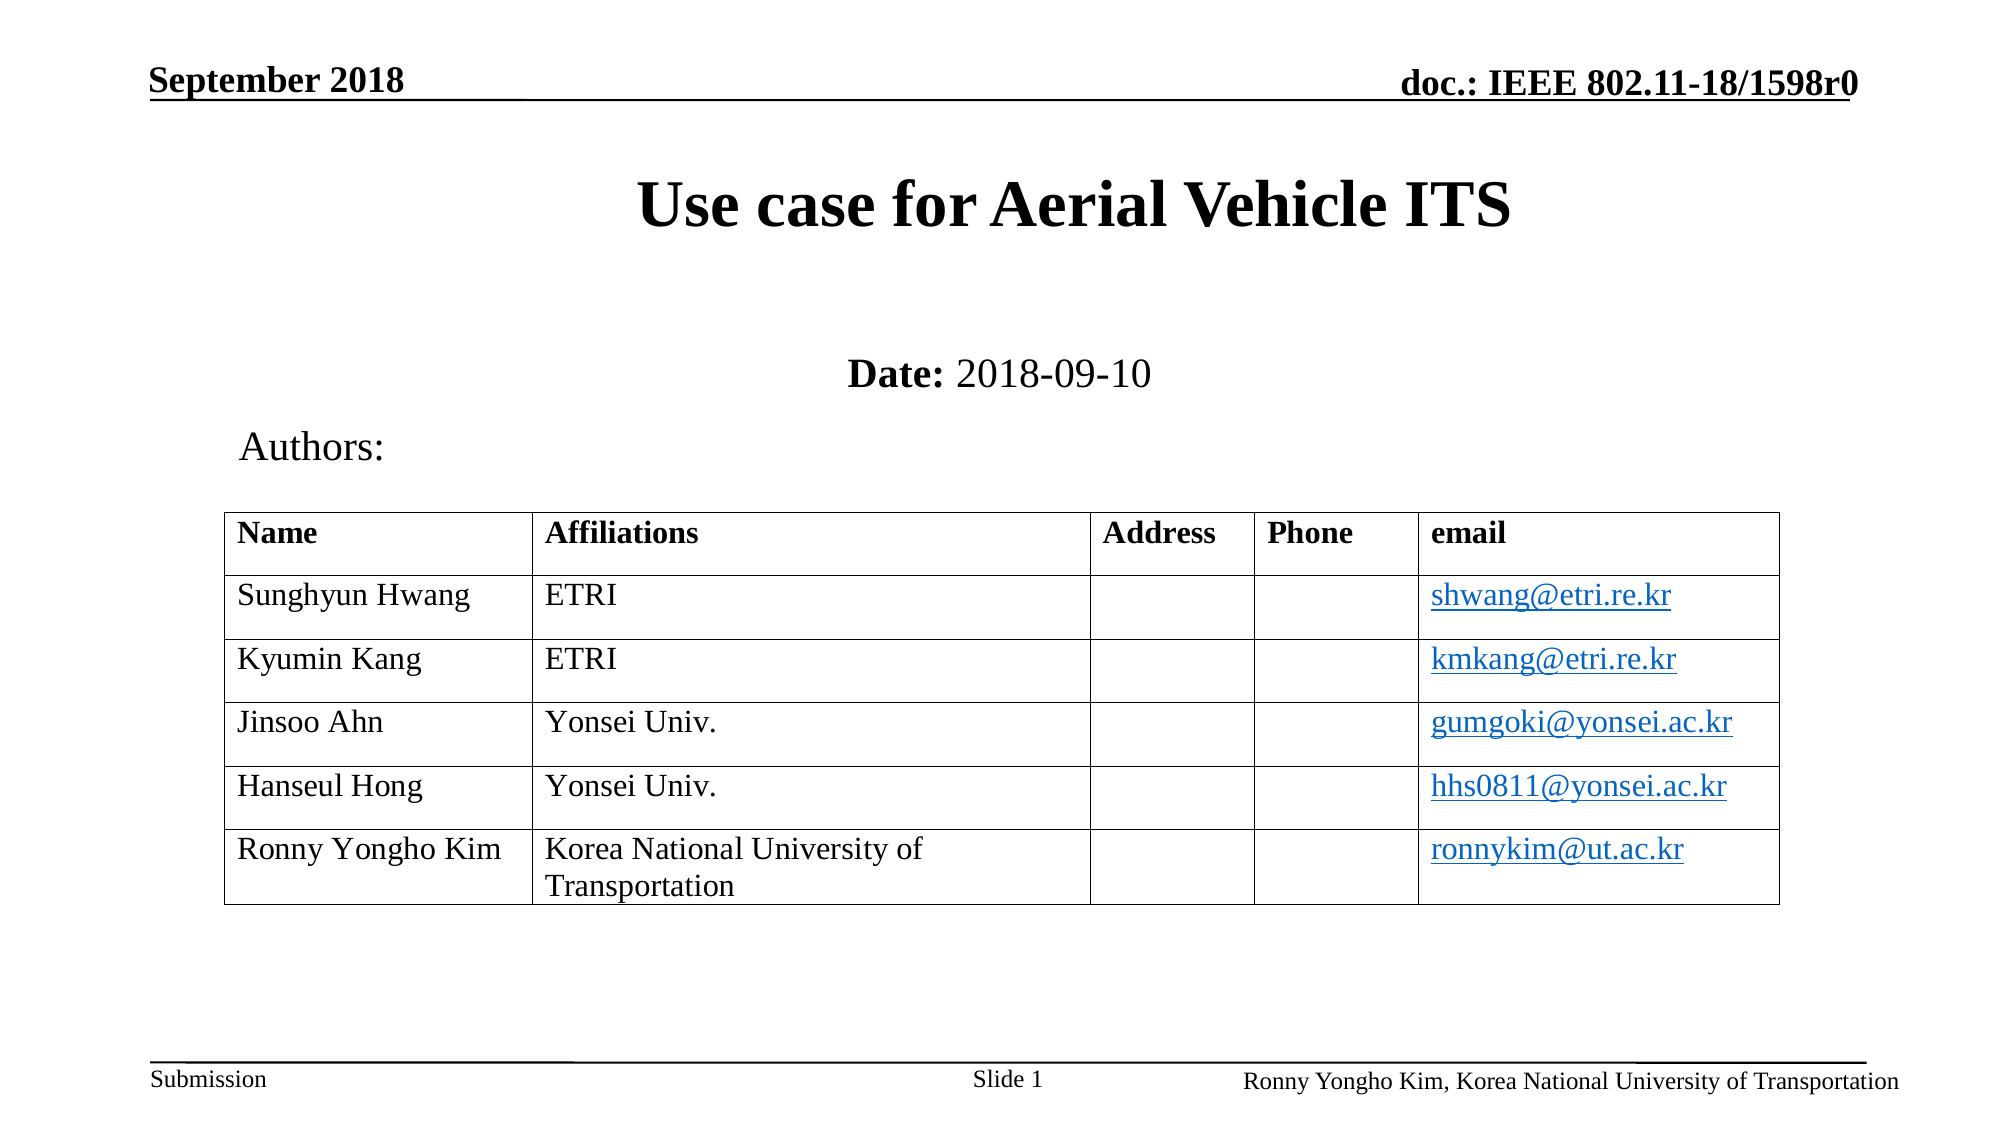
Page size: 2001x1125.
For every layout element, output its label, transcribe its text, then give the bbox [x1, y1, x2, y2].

text_box Date: 2018-09-10 [362, 338, 1638, 404]
text_box Authors: [223, 411, 461, 474]
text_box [207, 511, 1829, 986]
text_box Use case for Aerial Vehicle ITS [362, 112, 1638, 288]
